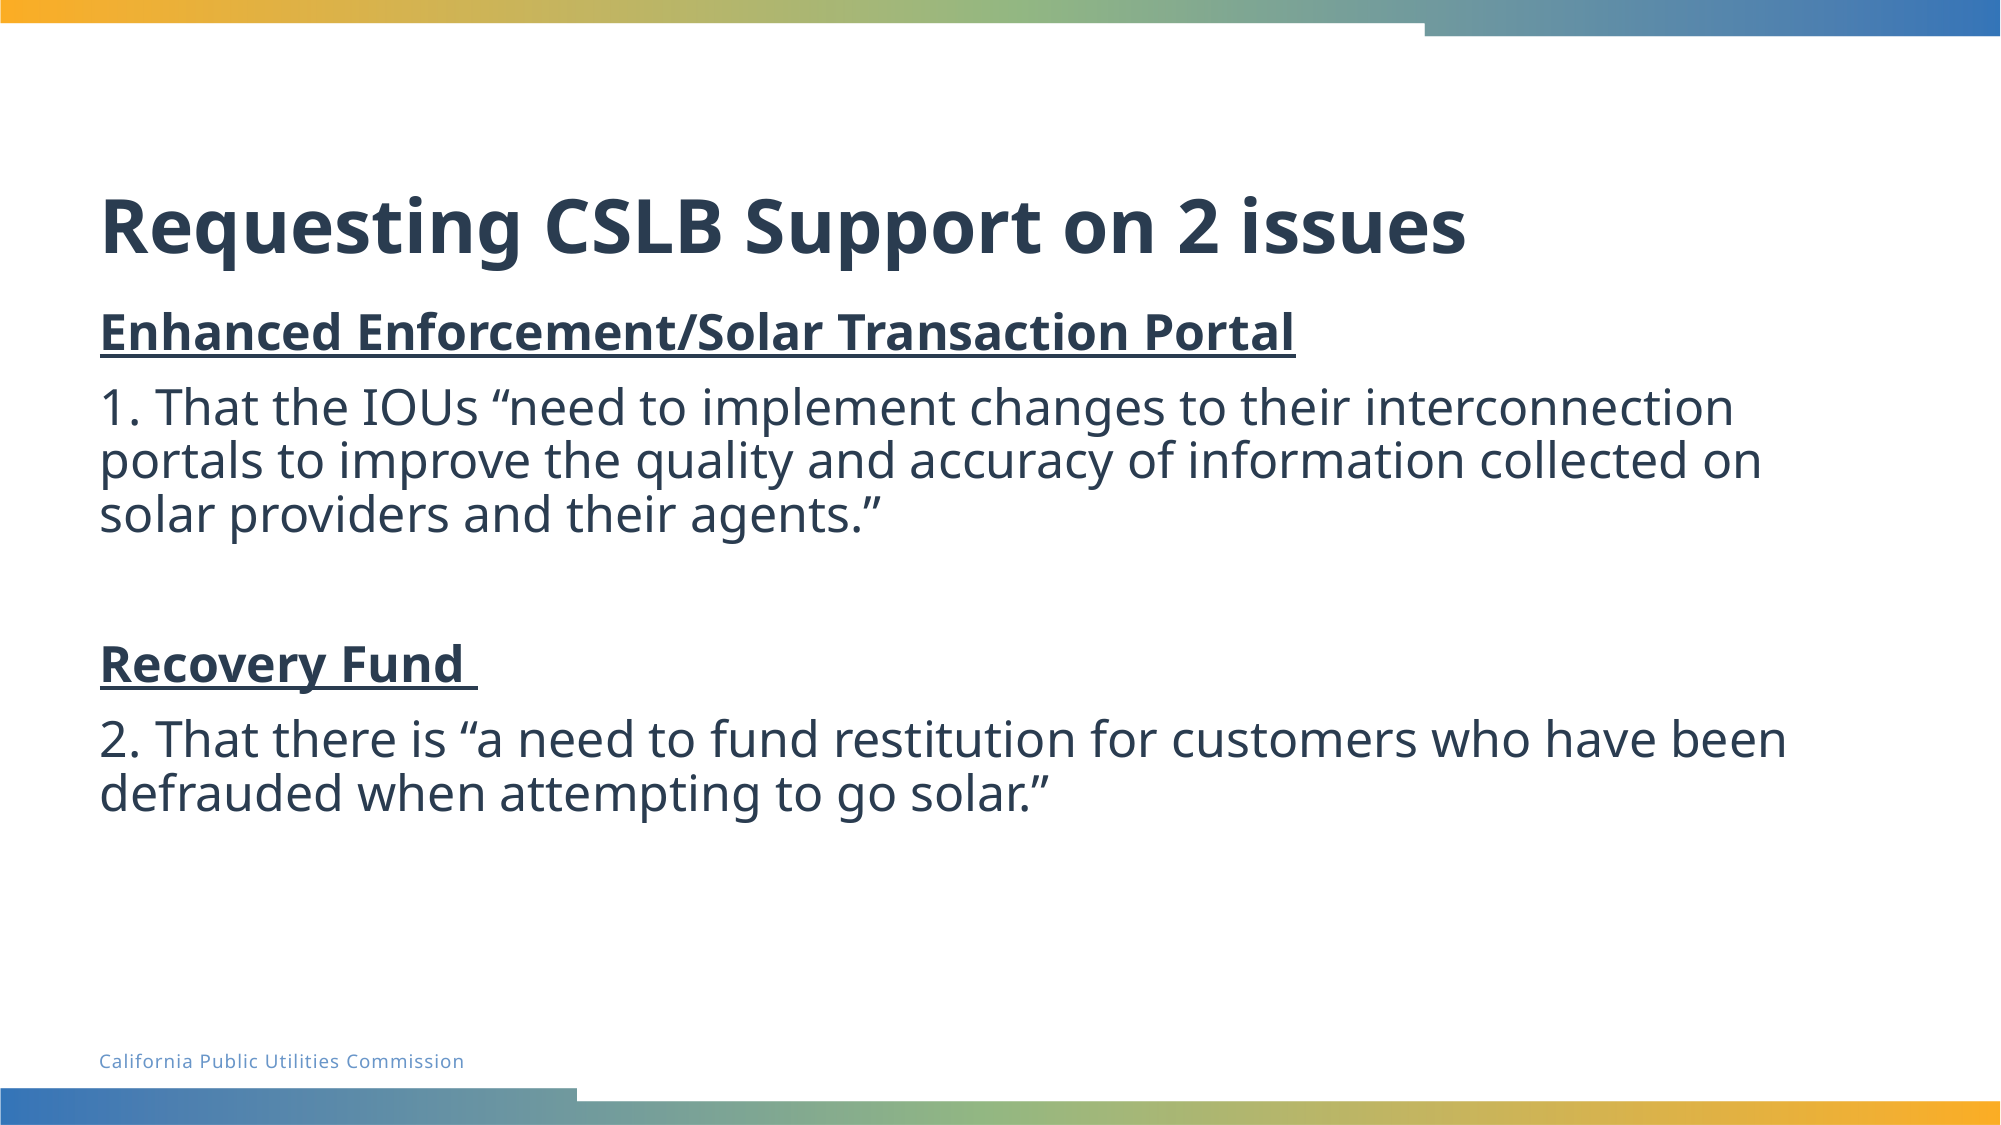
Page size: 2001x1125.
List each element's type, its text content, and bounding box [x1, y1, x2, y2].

list Enhanced Enforcement/Solar Transaction Portal 1. That the IOUs “need to implement changes to their interconnection portals to improve the quality and accuracy of information collected on solar providers and their agents.” Recovery Fund 2. That there is “a need to fund restitution for customers who have been defrauded when attempting to go solar.” [99, 299, 1900, 1014]
picture [0, 0, 2001, 1125]
title Requesting CSLB Support on 2 issues [99, 59, 1900, 278]
